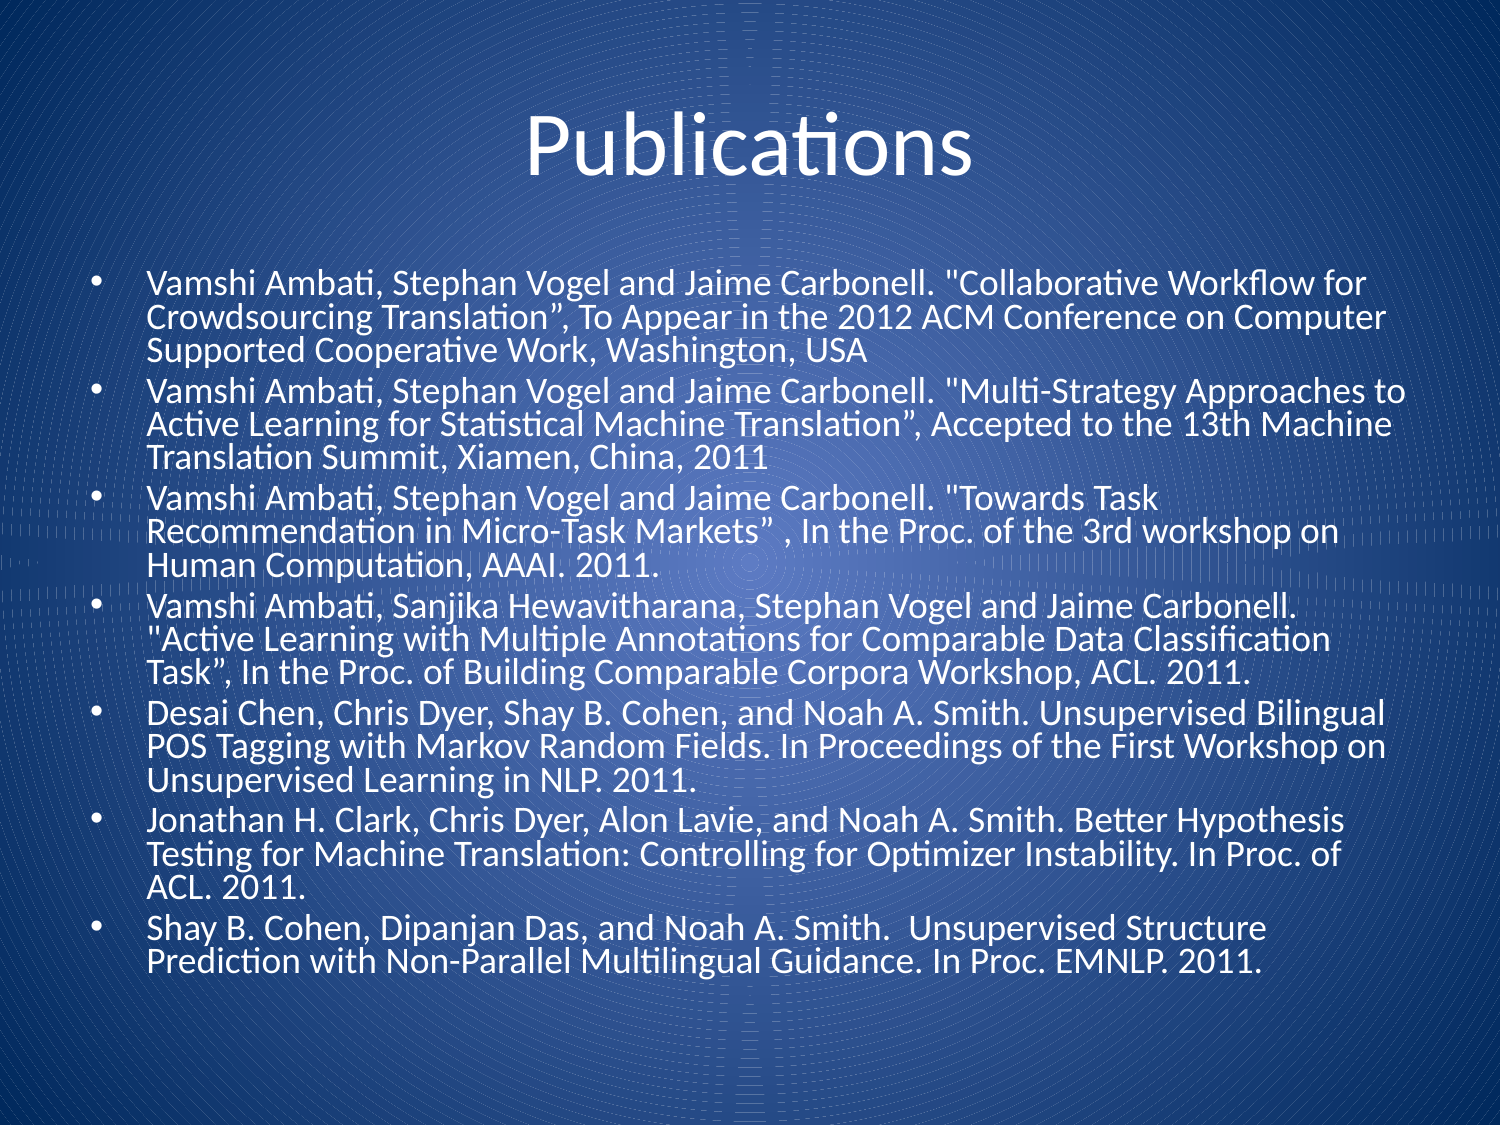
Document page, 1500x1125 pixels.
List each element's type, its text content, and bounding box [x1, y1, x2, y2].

list Vamshi Ambati, Stephan Vogel and Jaime Carbonell. "Collaborative Workflow for Crowdsourcing Translation”, To Appear in the 2012 ACM Conference on Computer Supported Cooperative Work, Washington, USA Vamshi Ambati, Stephan Vogel and Jaime Carbonell. "Multi-Strategy Approaches to Active Learning for Statistical Machine Translation”, Accepted to the 13th Machine Translation Summit, Xiamen, China, 2011 Vamshi Ambati, Stephan Vogel and Jaime Carbonell. "Towards Task Recommendation in Micro-Task Markets” , In the Proc. of the 3rd workshop on Human Computation, AAAI. 2011. Vamshi Ambati, Sanjika Hewavitharana, Stephan Vogel and Jaime Carbonell. "Active Learning with Multiple Annotations for Comparable Data Classification Task”, In the Proc. of Building Comparable Corpora Workshop, ACL. 2011. Desai Chen, Chris Dyer, Shay B. Cohen, and Noah A. Smith. Unsupervised Bilingual POS Tagging with Markov Random Fields. In Proceedings of the First Workshop on Unsupervised Learning in NLP. 2011. Jonathan H. Clark, Chris Dyer, Alon Lavie, and Noah A. Smith. Better Hypothesis Testing for Machine Translation: Controlling for Optimizer Instability. In Proc. of ACL. 2011. Shay B. Cohen, Dipanjan Das, and Noah A. Smith. Unsupervised Structure Prediction with Non-Parallel Multilingual Guidance. In Proc. EMNLP. 2011. [75, 262, 1425, 1005]
title Publications [75, 45, 1425, 233]
